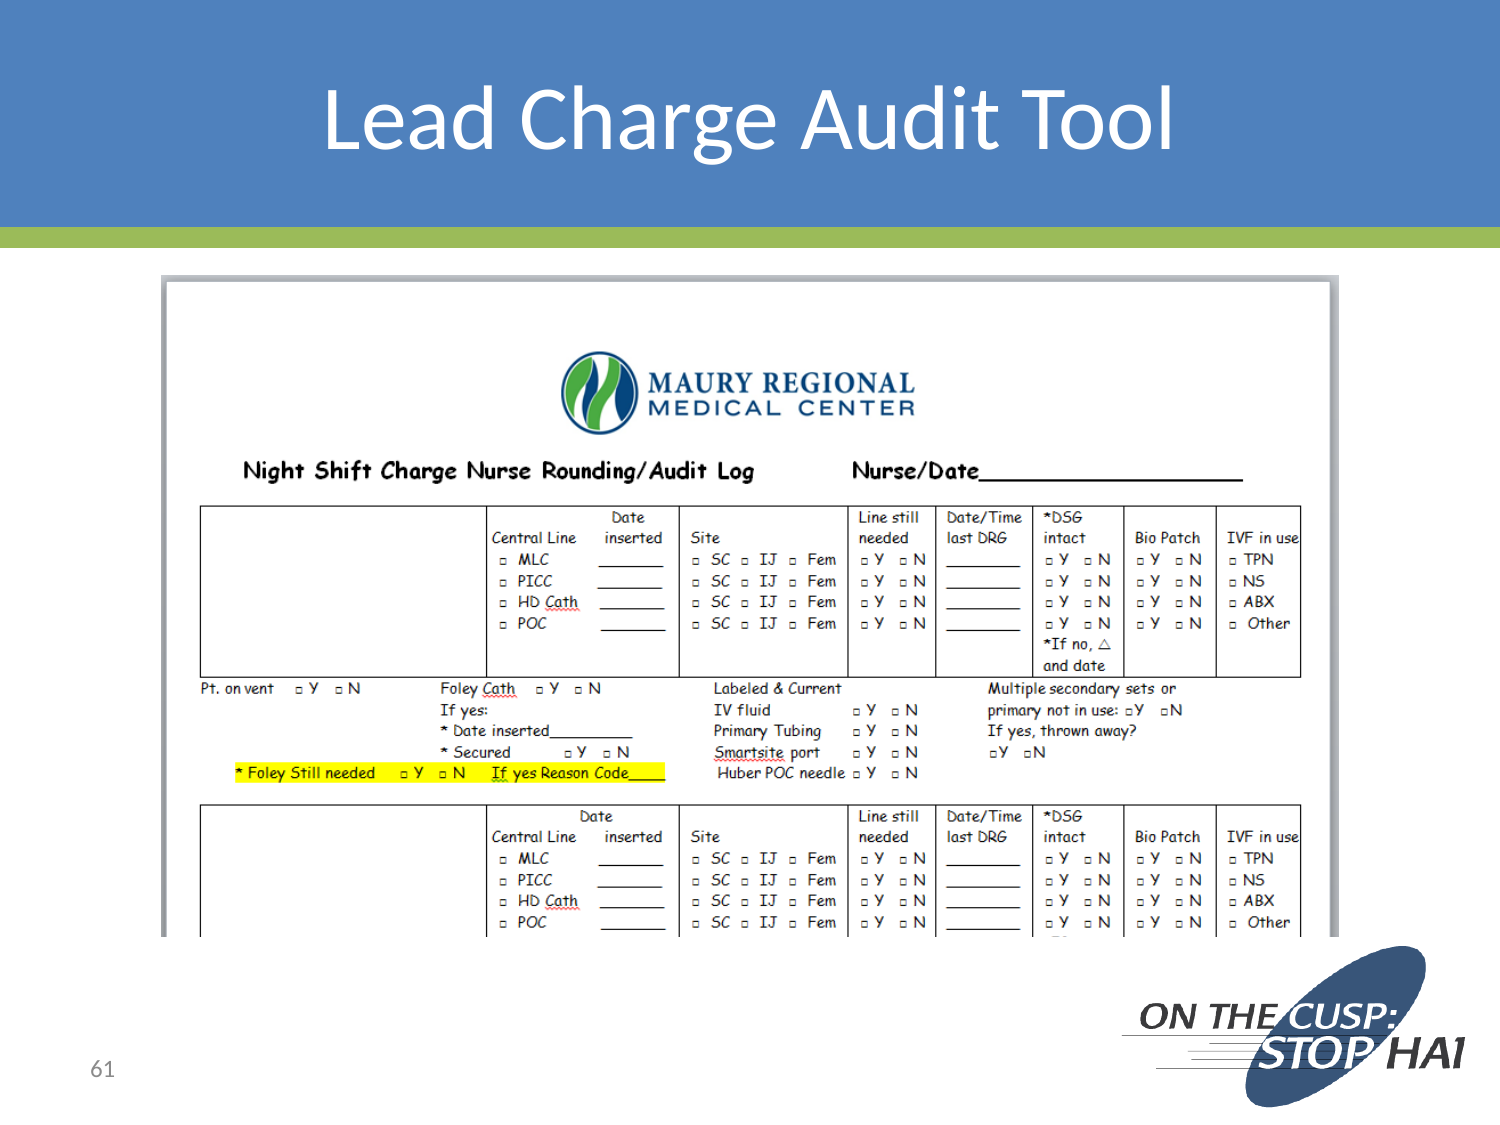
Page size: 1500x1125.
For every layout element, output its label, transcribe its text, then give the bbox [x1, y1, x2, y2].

picture [1098, 929, 1500, 1125]
slide_number 61 [75, 1037, 425, 1098]
title Lead Charge Audit Tool [0, 0, 1500, 225]
picture [160, 274, 1340, 938]
